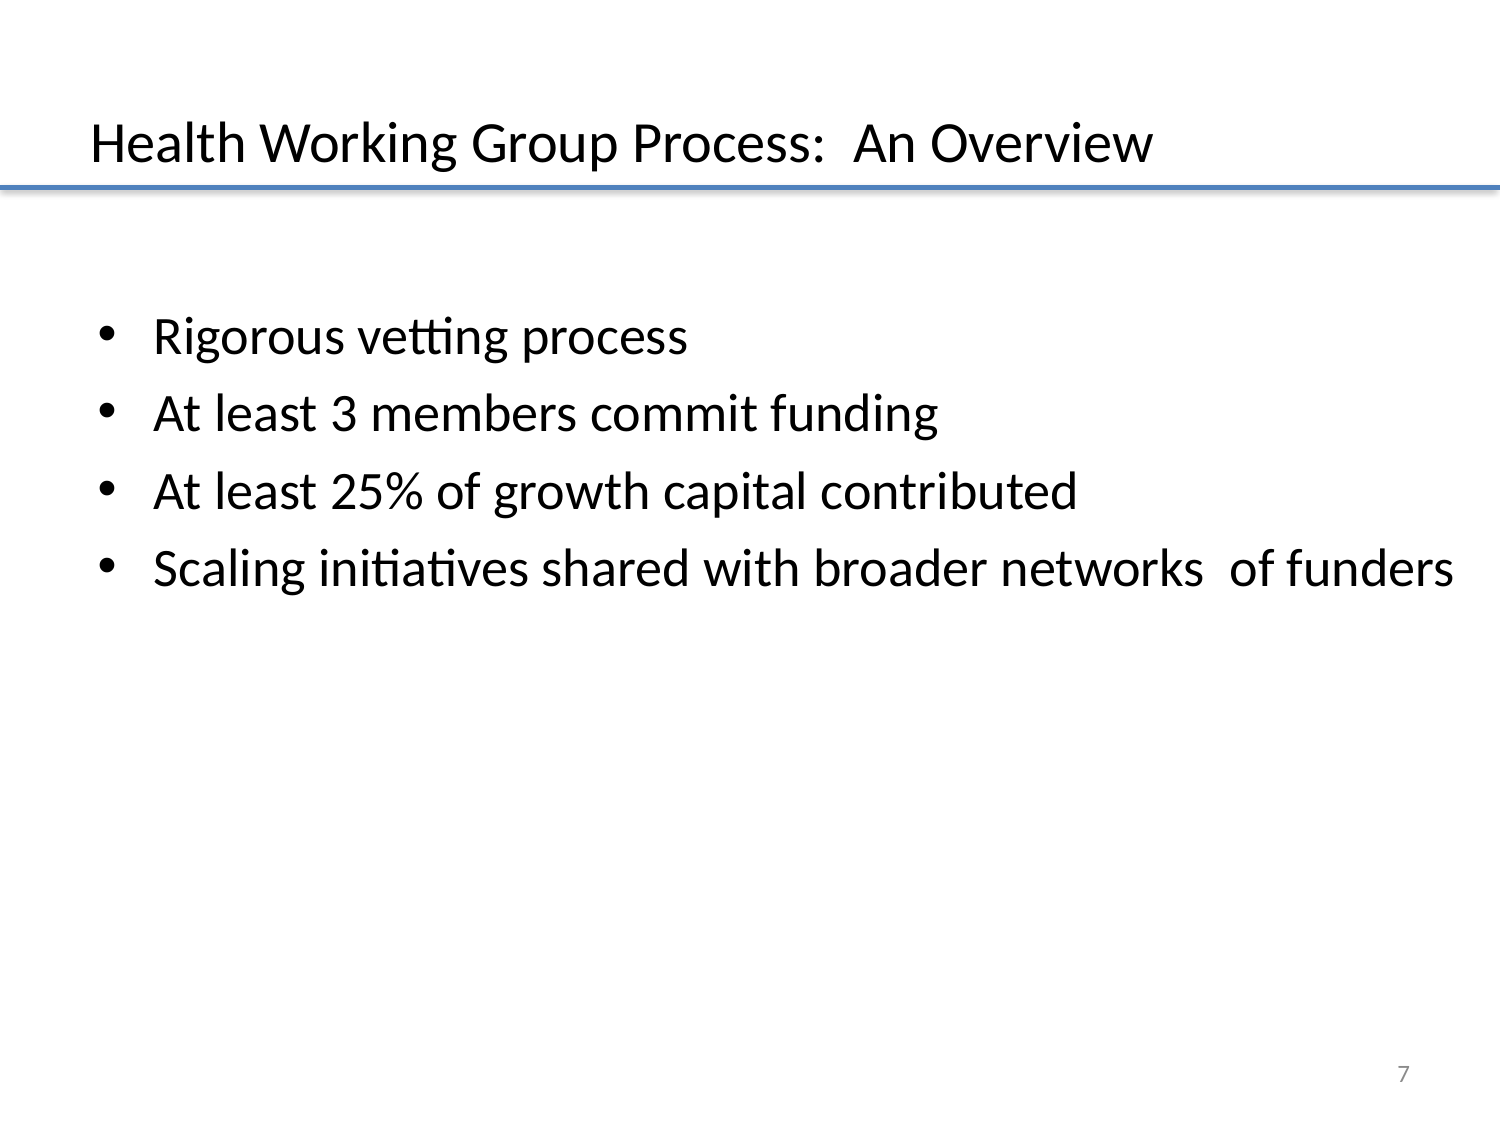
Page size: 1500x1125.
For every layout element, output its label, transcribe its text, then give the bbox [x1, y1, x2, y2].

slide_number 7 [1074, 1042, 1425, 1103]
title Health Working Group Process: An Overview [75, 45, 1425, 233]
list Rigorous vetting process At least 3 members commit funding At least 25% of growth capital contributed Scaling initiatives shared with broader networks of funders [82, 292, 1500, 1073]
